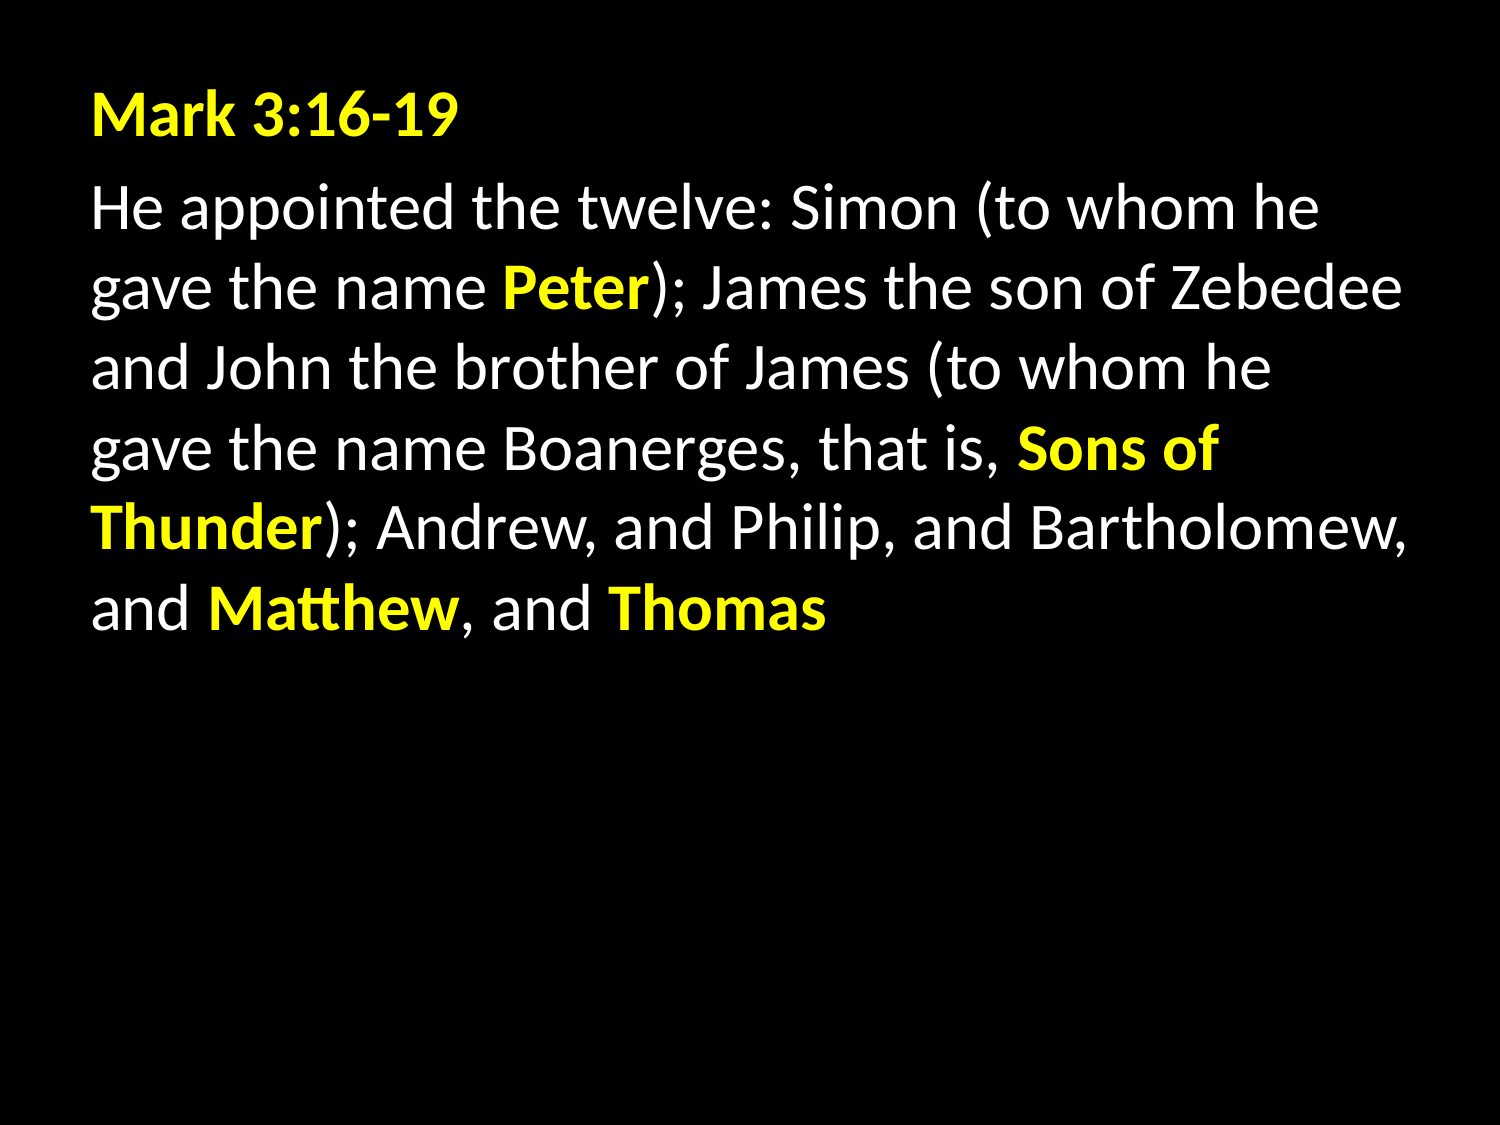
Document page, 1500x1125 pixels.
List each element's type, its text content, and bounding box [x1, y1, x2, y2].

list Mark 3:16-19 He appointed the twelve: Simon (to whom he gave the name Peter); James the son of Zebedee and John the brother of James (to whom he gave the name Boanerges, that is, Sons of Thunder); Andrew, and Philip, and Bartholomew, and Matthew, and Thomas, and James the son of Alphas, and Thaddaeus, and Simon the Zealot, and Judas Iscariot, who betrayed him. [75, 62, 1425, 1067]
